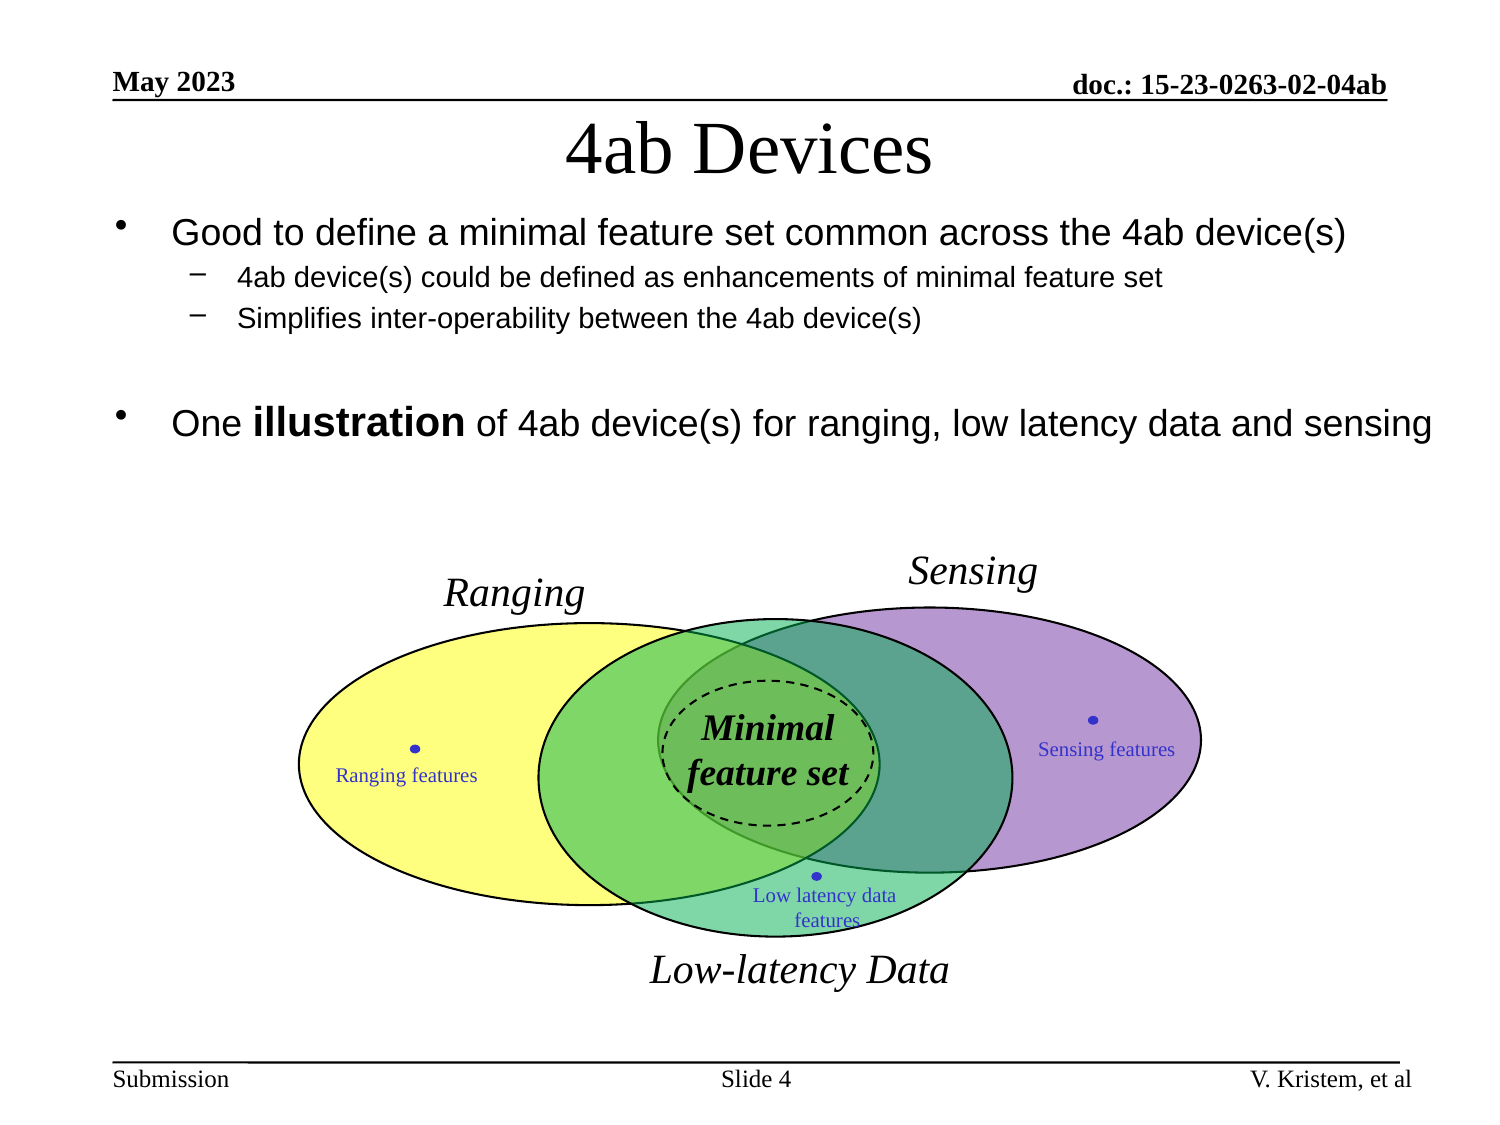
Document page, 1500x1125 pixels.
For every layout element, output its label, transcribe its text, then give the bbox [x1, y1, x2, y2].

footer V. Kristem, et al [900, 1062, 1413, 1093]
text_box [298, 535, 1201, 1000]
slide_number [112, 62, 375, 98]
title 4ab Devices [112, 99, 1388, 188]
slide_number Slide 4 [712, 1062, 801, 1093]
list Good to define a minimal feature set common across the 4ab device(s) 4ab device(s) could be defined as enhancements of minimal feature set Simplifies inter-operability between the 4ab device(s) One illustration of 4ab device(s) for ranging, low latency data and sensing [99, 200, 1488, 1037]
text_box doc.: 15-23-0263-02-04ab [949, 64, 1388, 100]
